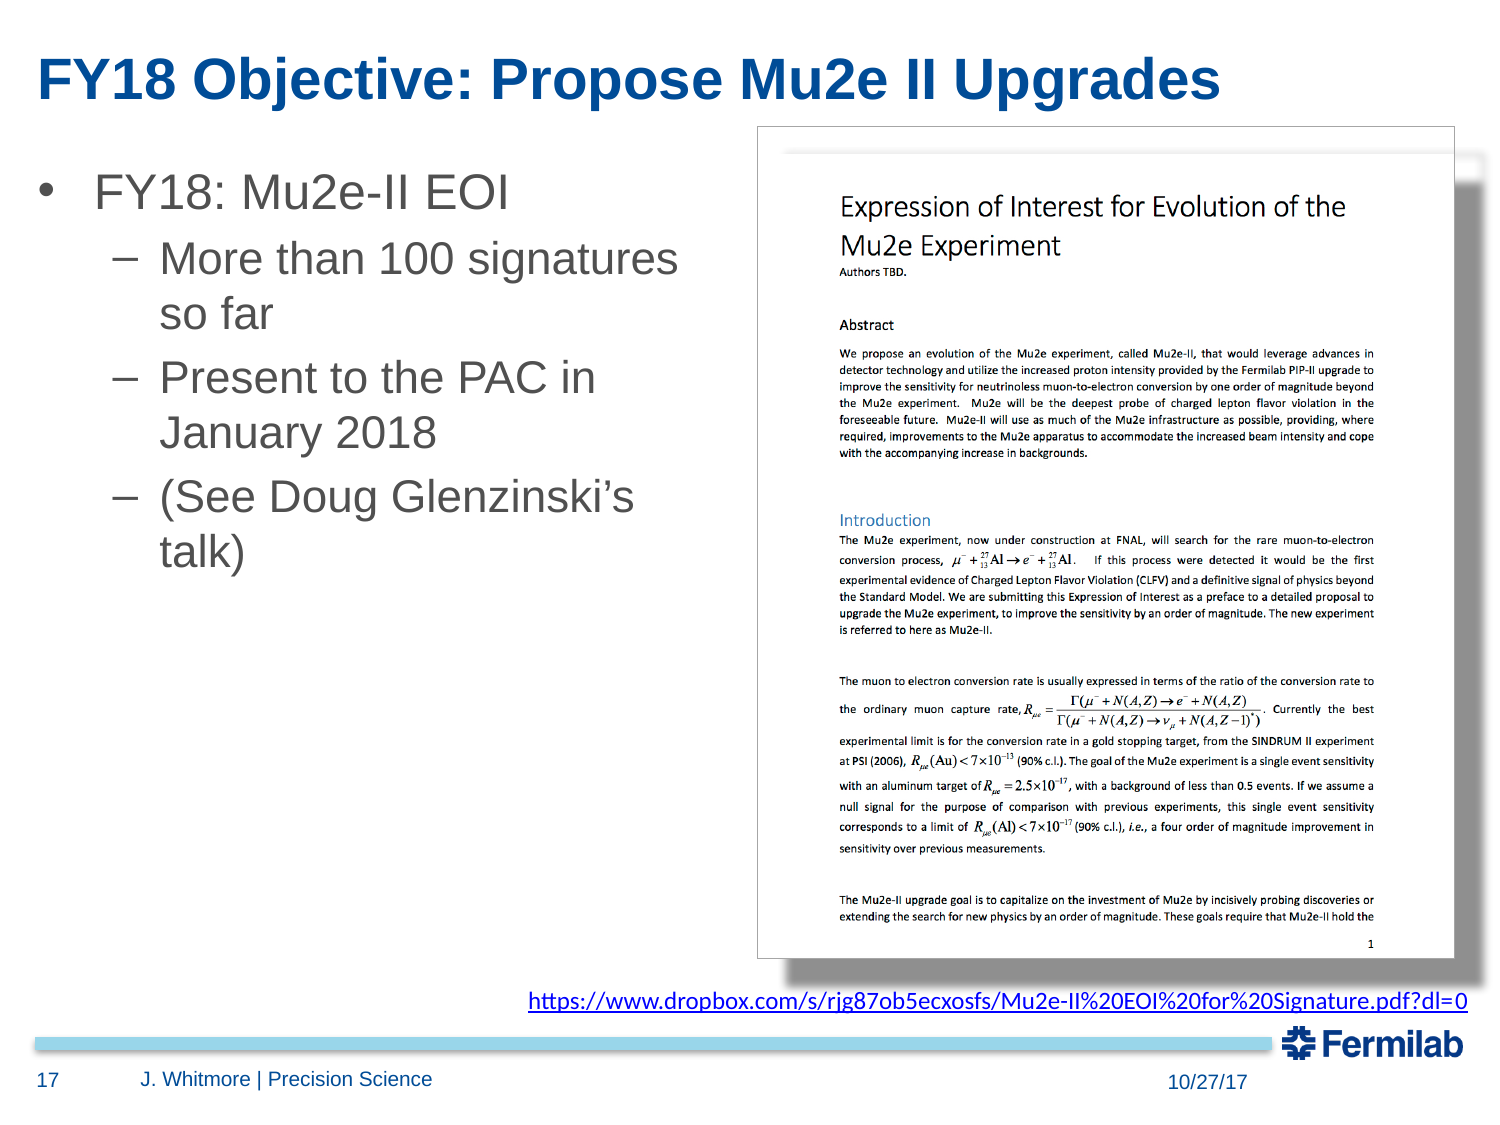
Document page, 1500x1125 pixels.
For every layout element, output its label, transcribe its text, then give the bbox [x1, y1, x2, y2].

footer J. Whitmore | Precision Science [140, 1066, 1168, 1106]
text_box https://www.dropbox.com/s/rjg87ob5ecxosfs/Mu2e-II%20EOI%20for%20Signature.pdf?dl=0 [513, 977, 1483, 1023]
picture [756, 125, 1455, 959]
list FY18: Mu2e-II EOI More than 100 signatures so far Present to the PAC in January 2018 (See Doug Glenzinski’s talk) [37, 159, 735, 990]
slide_number 17 [36, 1066, 105, 1106]
title FY18 Objective: Propose Mu2e II Upgrades [37, 41, 1463, 112]
picture [1282, 1026, 1463, 1060]
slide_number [1167, 1068, 1279, 1109]
